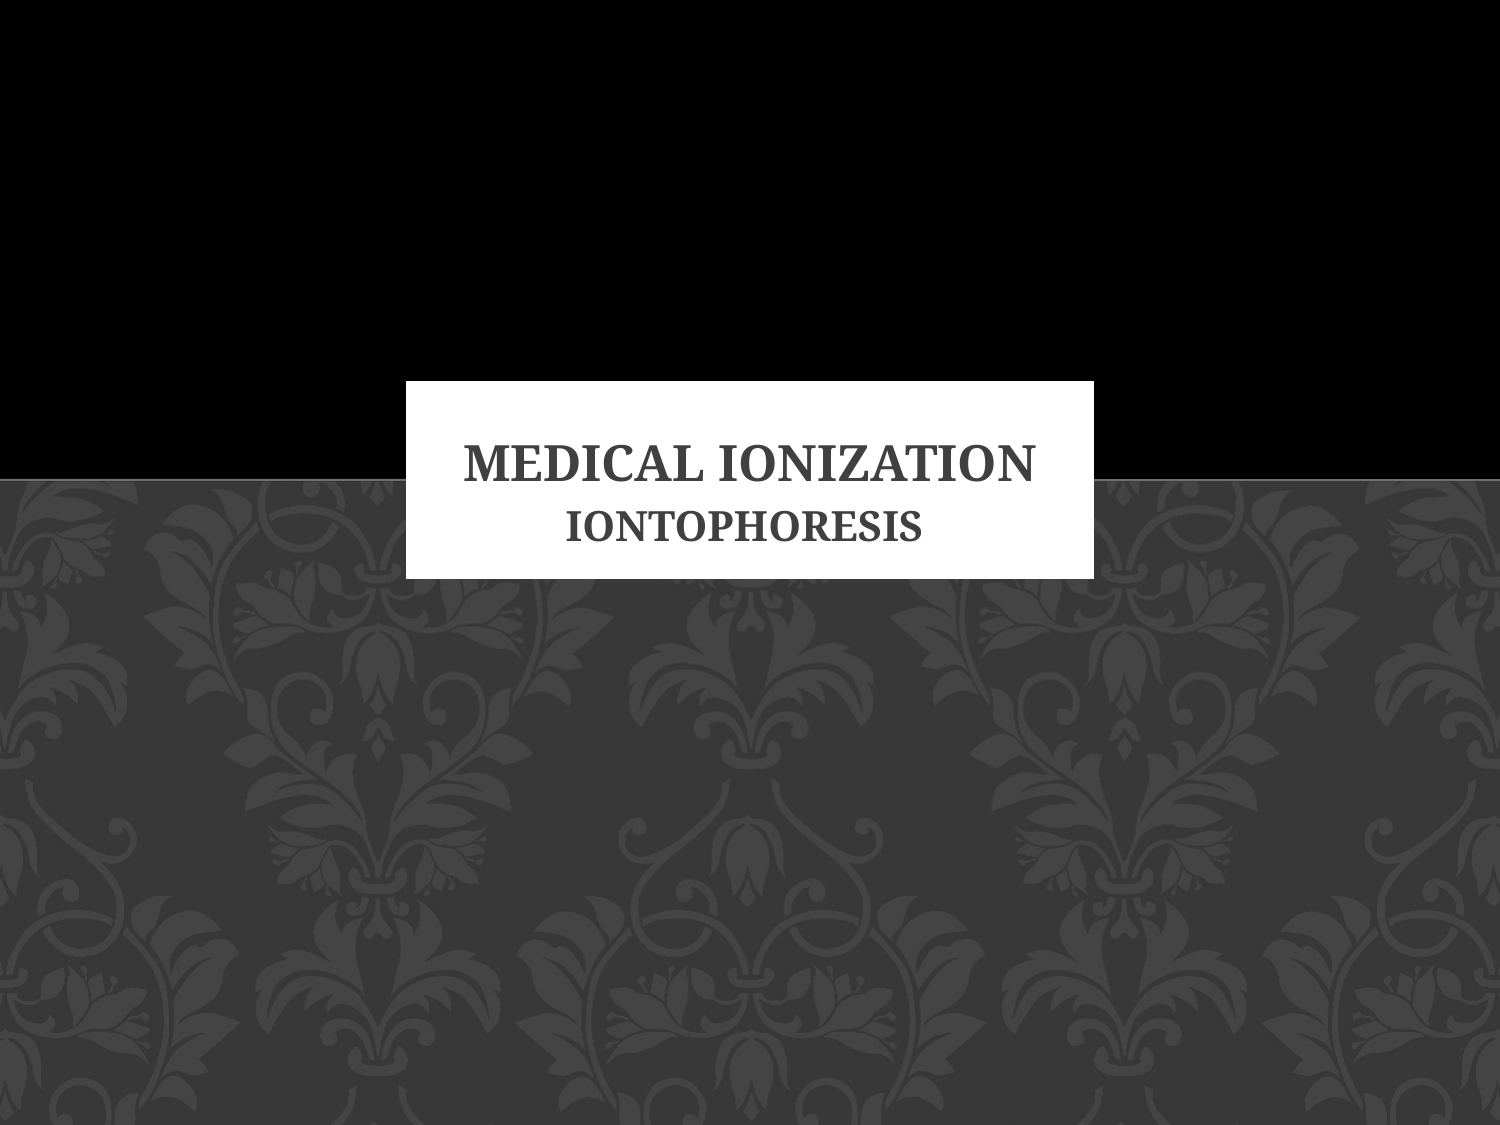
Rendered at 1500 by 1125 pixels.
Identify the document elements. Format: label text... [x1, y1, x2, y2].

subtitle IONTOPHORESIS [420, 499, 1080, 570]
title MEDICAL IONIZATION [415, 387, 1085, 498]
